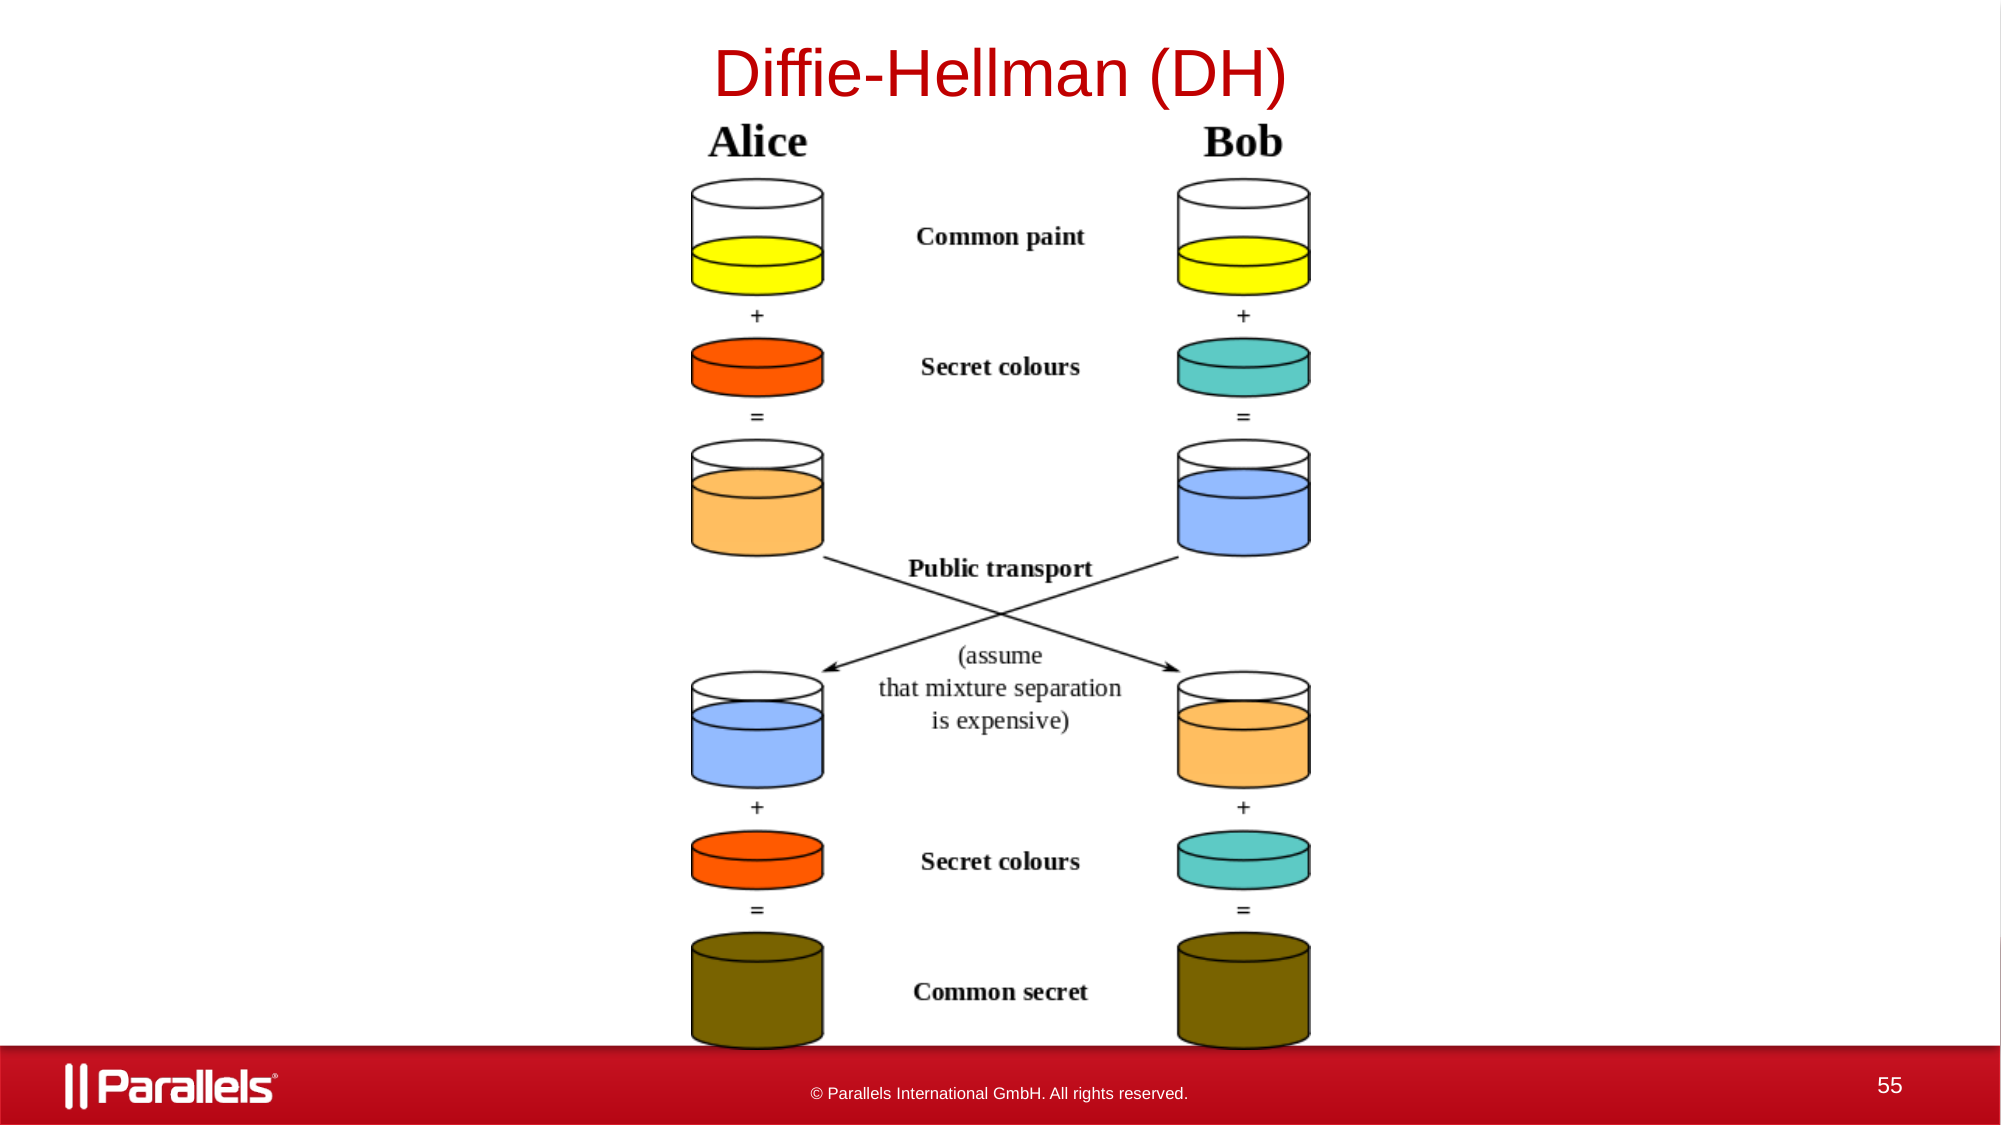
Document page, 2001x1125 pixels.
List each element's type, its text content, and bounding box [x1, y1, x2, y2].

picture [42, 1039, 293, 1125]
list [691, 121, 1311, 1051]
title Diffie-Hellman (DH) [64, 21, 1939, 119]
